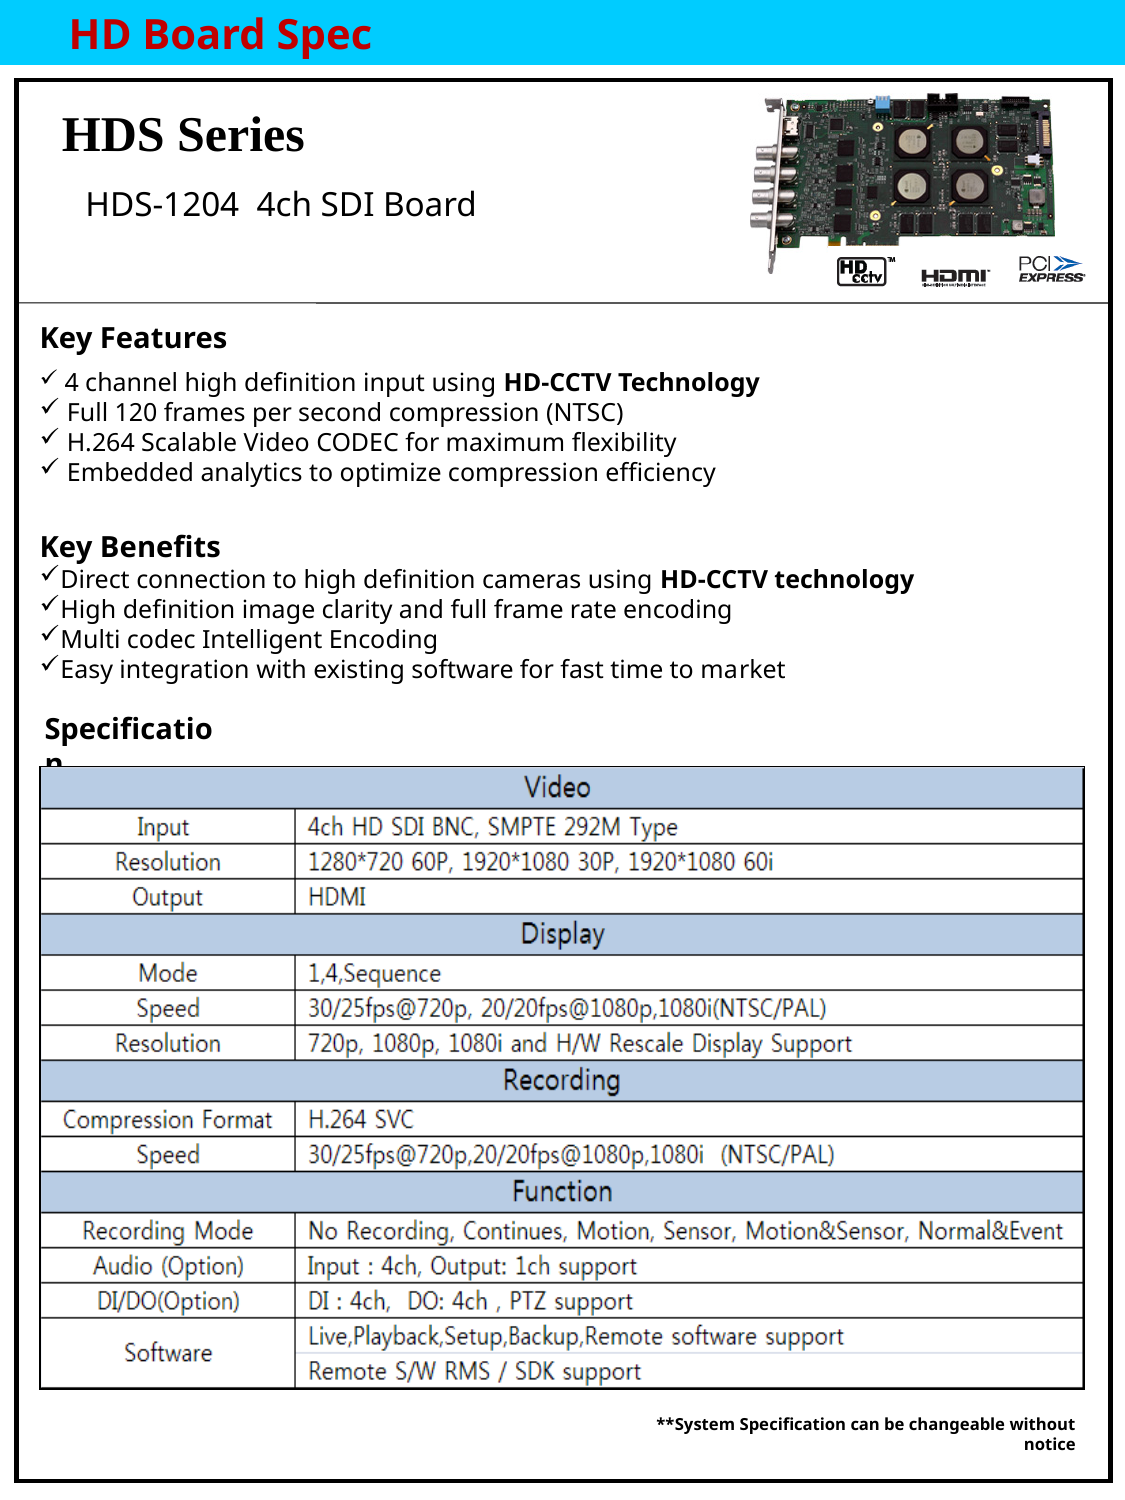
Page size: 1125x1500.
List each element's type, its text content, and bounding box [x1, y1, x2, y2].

picture [749, 93, 1098, 299]
text_box Specification [29, 703, 239, 788]
text_box [16, 79, 1111, 1481]
text_box HD Board Spec [0, 0, 1125, 65]
text_box Key Features 4 channel high definition input using HD-CCTV Technology Full 120 frames per second compression (NTSC) H.264 Scalable Video CODEC for maximum flexibility Embedded analytics to optimize compression efficiency Key Benefits Direct connection to high definition cameras using HD-CCTV technology High definition image clarity and full frame rate encoding Multi codec Intelligent Encoding Easy integration with existing software for fast time to market [24, 311, 1055, 691]
picture [40, 767, 1084, 1389]
text_box **System Specification can be changeable without notice [586, 1406, 1091, 1461]
